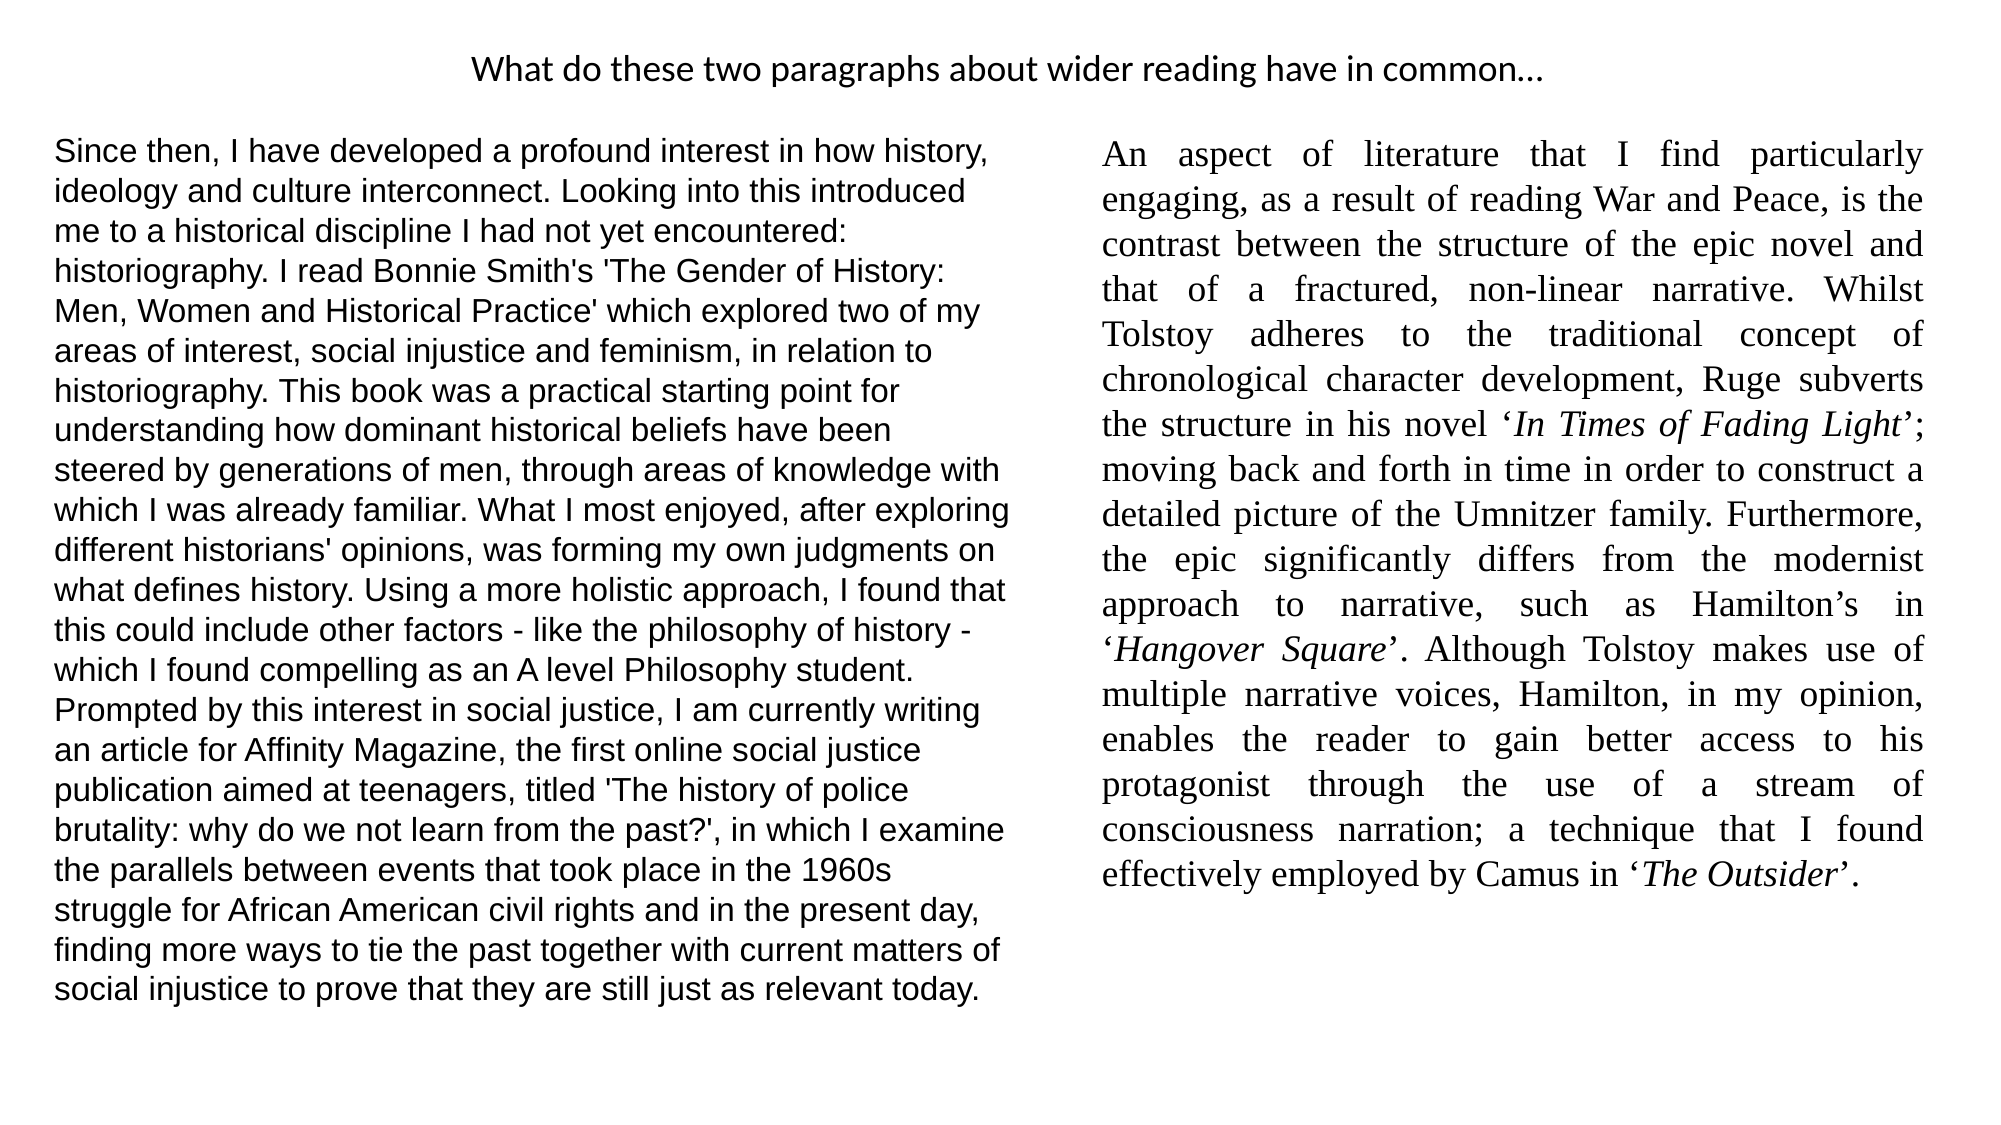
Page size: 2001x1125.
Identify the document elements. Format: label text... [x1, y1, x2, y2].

text_box Since then, I have developed a profound interest in how history, ideology and culture interconnect. Looking into this introduced me to a historical discipline I had not yet encountered: historiography. I read Bonnie Smith's 'The Gender of History: Men, Women and Historical Practice' which explored two of my areas of interest, social injustice and feminism, in relation to historiography. This book was a practical starting point for understanding how dominant historical beliefs have been steered by generations of men, through areas of knowledge with which I was already familiar. What I most enjoyed, after exploring different historians' opinions, was forming my own judgments on what defines history. Using a more holistic approach, I found that this could include other factors - like the philosophy of history - which I found compelling as an A level Philosophy student. Prompted by this interest in social justice, I am currently writing an article for Affinity Magazine, the first online social justice publication aimed at teenagers, titled 'The history of police brutality: why do we not learn from the past?', in which I examine the parallels between events that took place in the 1960s struggle for African American civil rights and in the present day, finding more ways to tie the past together with current matters of social injustice to prove that they are still just as relevant today. [39, 121, 1027, 1015]
text_box An aspect of literature that I find particularly engaging, as a result of reading War and Peace, is the contrast between the structure of the epic novel and that of a fractured, non-linear narrative. Whilst Tolstoy adheres to the traditional concept of chronological character development, Ruge subverts the structure in his novel ‘In Times of Fading Light’; moving back and forth in time in order to construct a detailed picture of the Umnitzer family. Furthermore, the epic significantly differs from the modernist approach to narrative, such as Hamilton’s in ‘Hangover Square’. Although Tolstoy makes use of multiple narrative voices, Hamilton, in my opinion, enables the reader to gain better access to his protagonist through the use of a stream of consciousness narration; a technique that I found effectively employed by Camus in ‘The Outsider’. [1087, 121, 1940, 902]
text_box What do these two paragraphs about wider reading have in common… [456, 37, 1560, 142]
